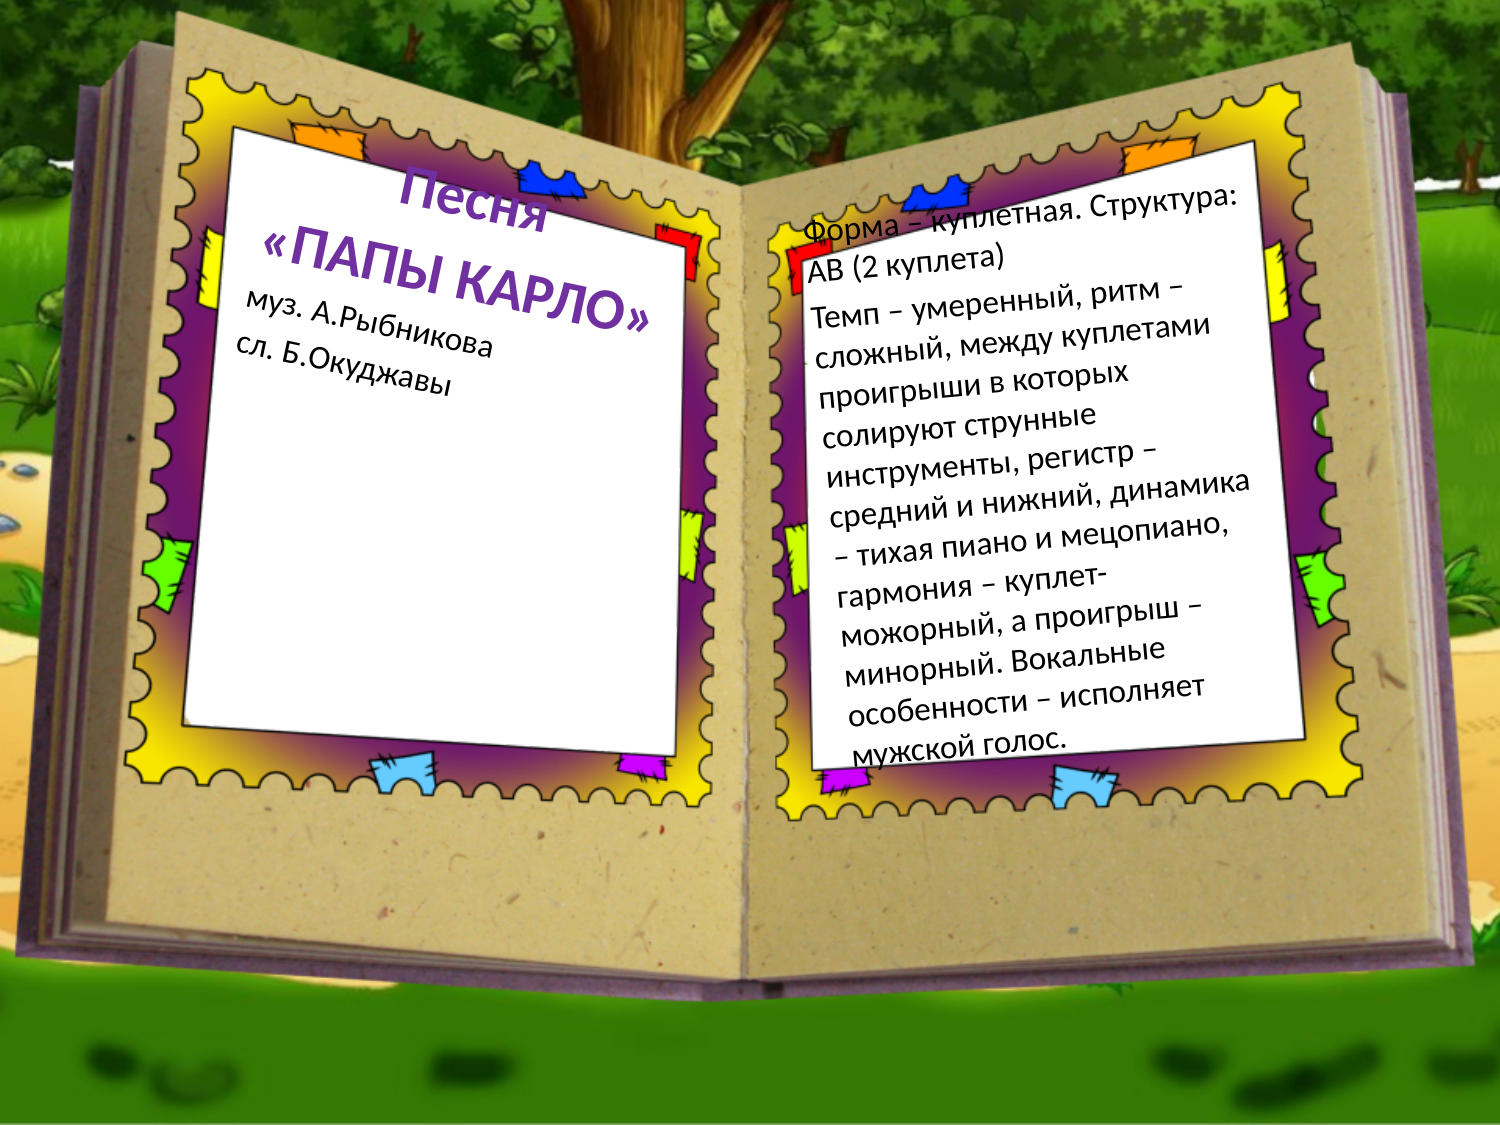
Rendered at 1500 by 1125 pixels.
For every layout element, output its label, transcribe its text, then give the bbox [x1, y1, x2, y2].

picture [0, 0, 1500, 1125]
list Песня «ПАПЫ КАРЛО» муз. А.Рыбникова сл. Б.Окуджавы [116, 108, 713, 929]
list Форма – куплетная. Структура: АВ (2 куплета) Темп – умеренный, ритм – сложный, между куплетами проигрыши в которых солируют струнные инструменты, регистр – средний и нижний, динамика – тихая пиано и мецопиано, гармония – куплет- можорный, а проигрыш – минорный. Вокальные особенности – исполняет мужской голос. [785, 160, 1332, 1022]
